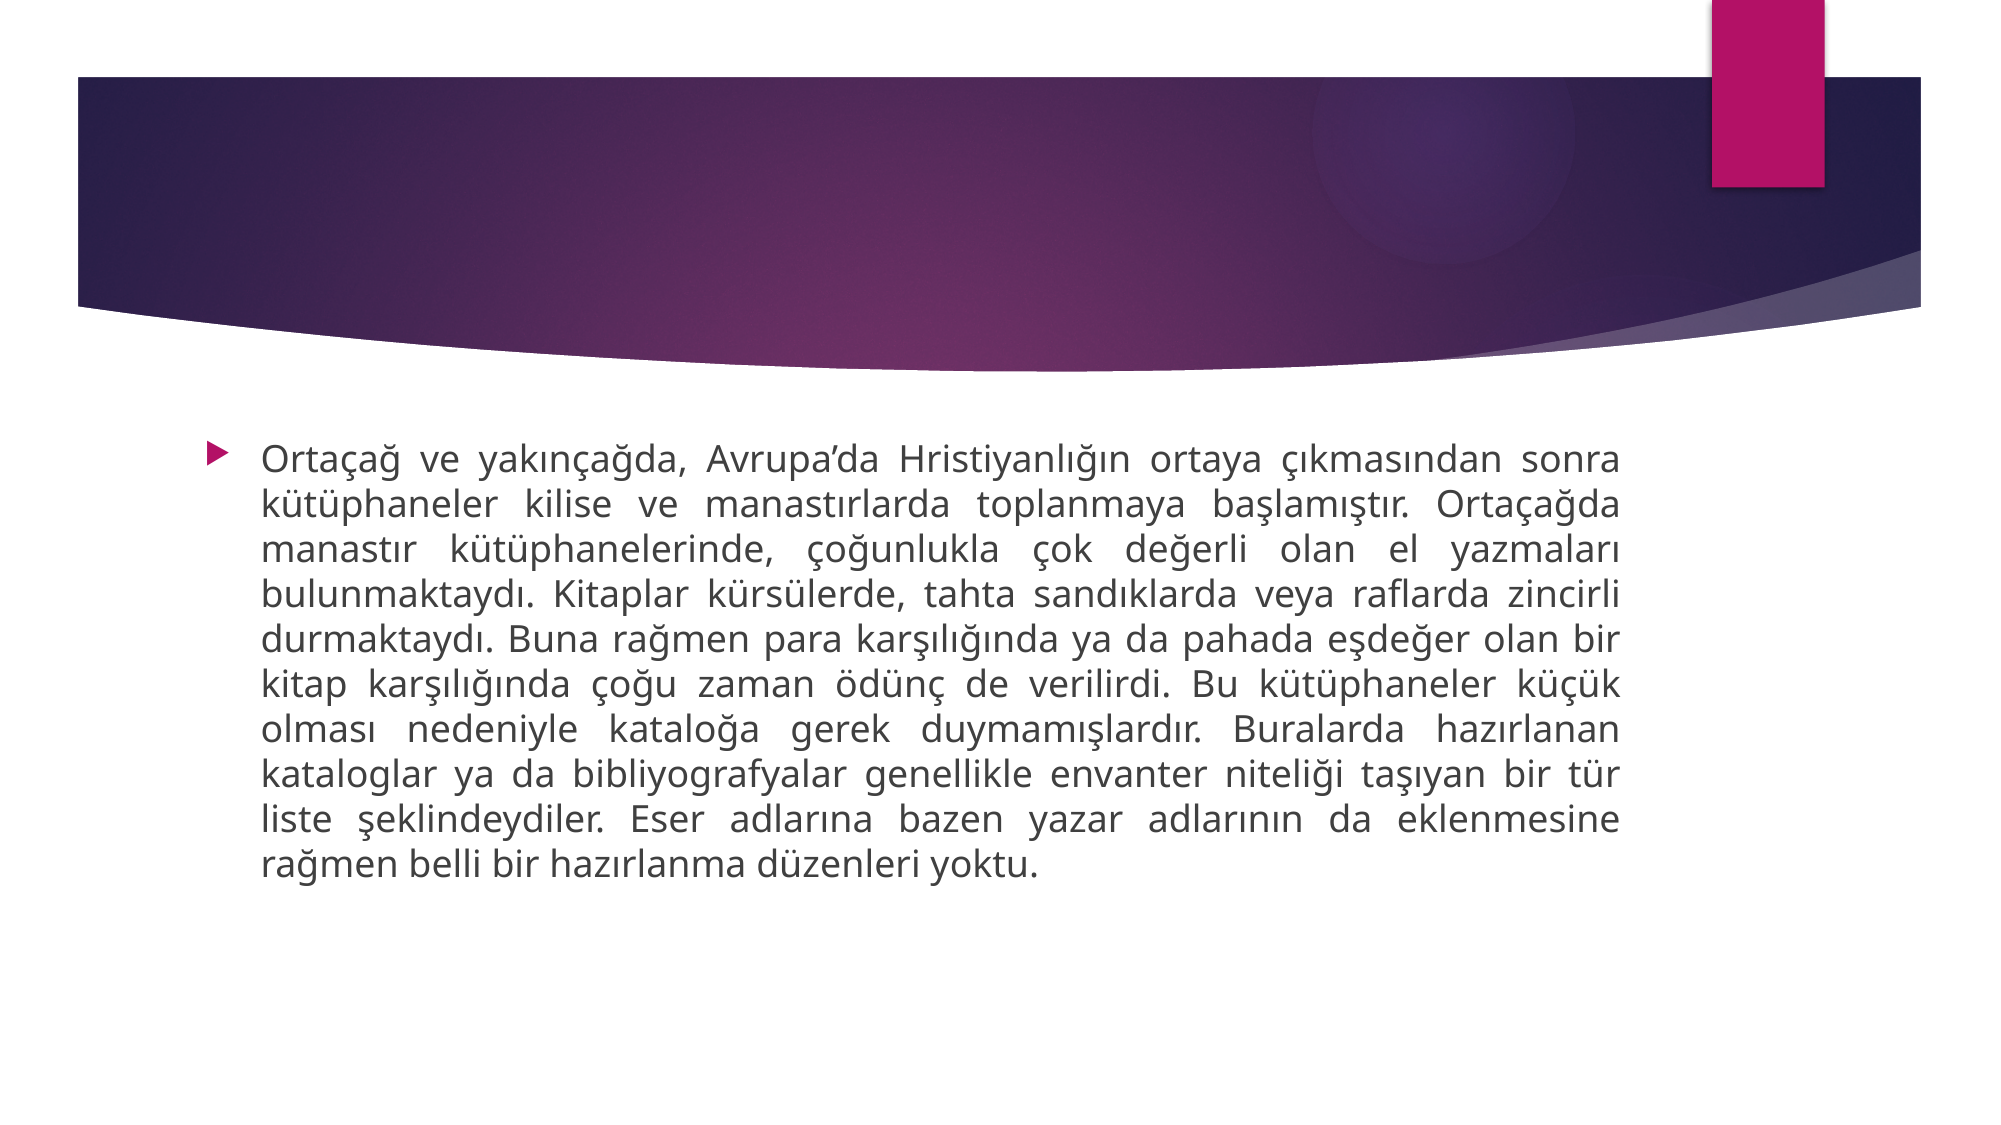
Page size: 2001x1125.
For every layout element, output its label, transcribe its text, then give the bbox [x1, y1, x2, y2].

list Ortaçağ ve yakınçağda, Avrupa’da Hristiyanlığın ortaya çıkmasından sonra kütüphaneler kilise ve manastırlarda toplanmaya başlamıştır. Ortaçağda manastır kütüphanelerinde, çoğunlukla çok değerli olan el yazmaları bulunmaktaydı. Kitaplar kürsülerde, tahta sandıklarda veya raflarda zincirli durmaktaydı. Buna rağmen para karşılığında ya da pahada eşdeğer olan bir kitap karşılığında çoğu zaman ödünç de verilirdi. Bu kütüphaneler küçük olması nedeniyle kataloğa gerek duymamışlardır. Buralarda hazırlanan kataloglar ya da bibliyografyalar genellikle envanter niteliği taşıyan bir tür liste şeklindeydiler. Eser adlarına bazen yazar adlarının da eklenmesine rağmen belli bir hazırlanma düzenleri yoktu. [189, 427, 1638, 988]
